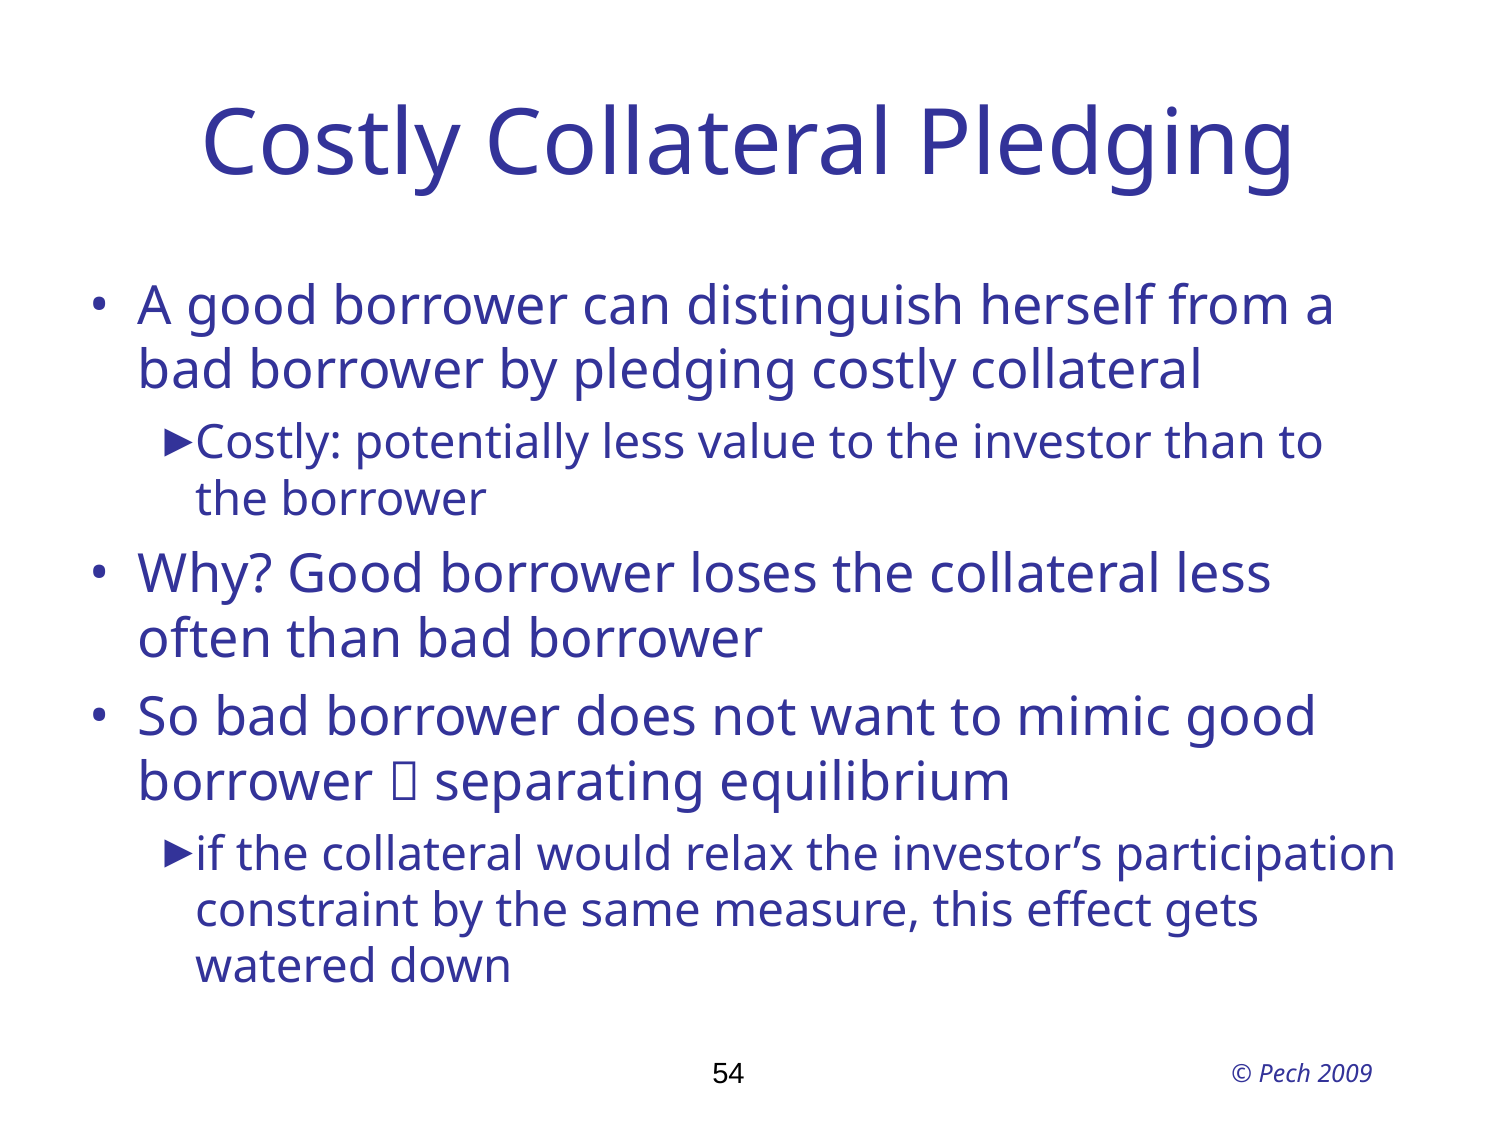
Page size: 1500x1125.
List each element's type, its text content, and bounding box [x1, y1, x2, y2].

list A good borrower can distinguish herself from a bad borrower by pledging costly collateral Costly: potentially less value to the investor than to the borrower Why? Good borrower loses the collateral less often than bad borrower So bad borrower does not want to mimic good borrower  separating equilibrium if the collateral would relax the investor’s participation constraint by the same measure, this effect gets watered down [75, 262, 1424, 1004]
title Costly Collateral Pledging [75, 45, 1424, 232]
slide_number 54 [553, 1046, 904, 1125]
